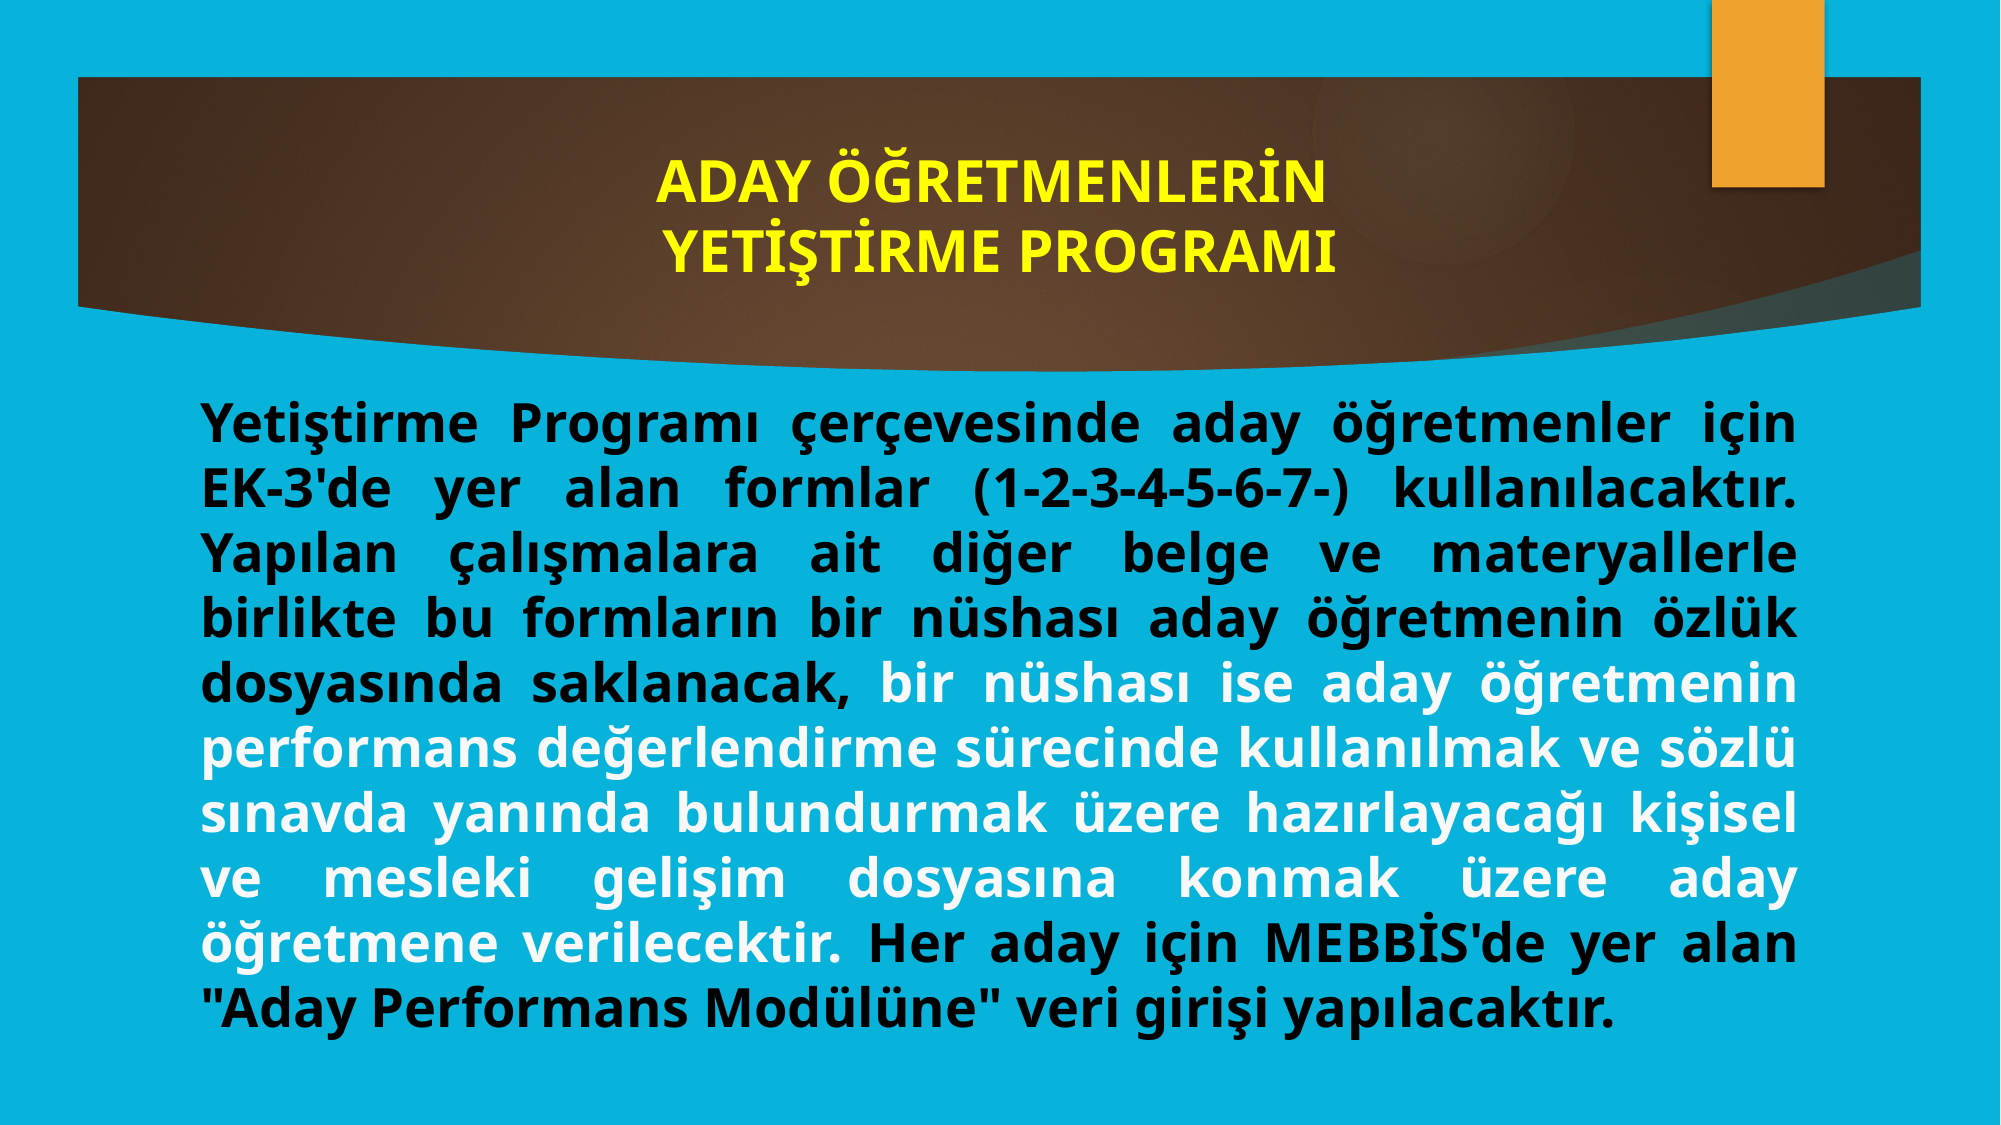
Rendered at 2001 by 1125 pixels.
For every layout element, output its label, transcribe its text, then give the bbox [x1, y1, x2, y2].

title ADAY ÖĞRETMENLERİN YETİŞTİRME PROGRAMI [471, 125, 1529, 303]
list Yetiştirme Programı çerçevesinde aday öğretmenler için EK-3'de yer alan formlar (1-2-3-4-5-6-7-) kullanılacaktır. Yapılan çalışmalara ait diğer belge ve materyallerle birlikte bu formların bir nüshası aday öğretmenin özlük dosyasında saklanacak, bir nüshası ise aday öğretmenin performans değerlendirme sürecinde kullanılmak ve sözlü sınavda yanında bulundurmak üzere hazırlayacağı kişisel ve mesleki gelişim dosyasına konmak üzere aday öğretmene verilecektir. Her aday için MEBBİS'de yer alan "Aday Performans Modülüne" veri girişi yapılacaktır. [184, 380, 1816, 1125]
